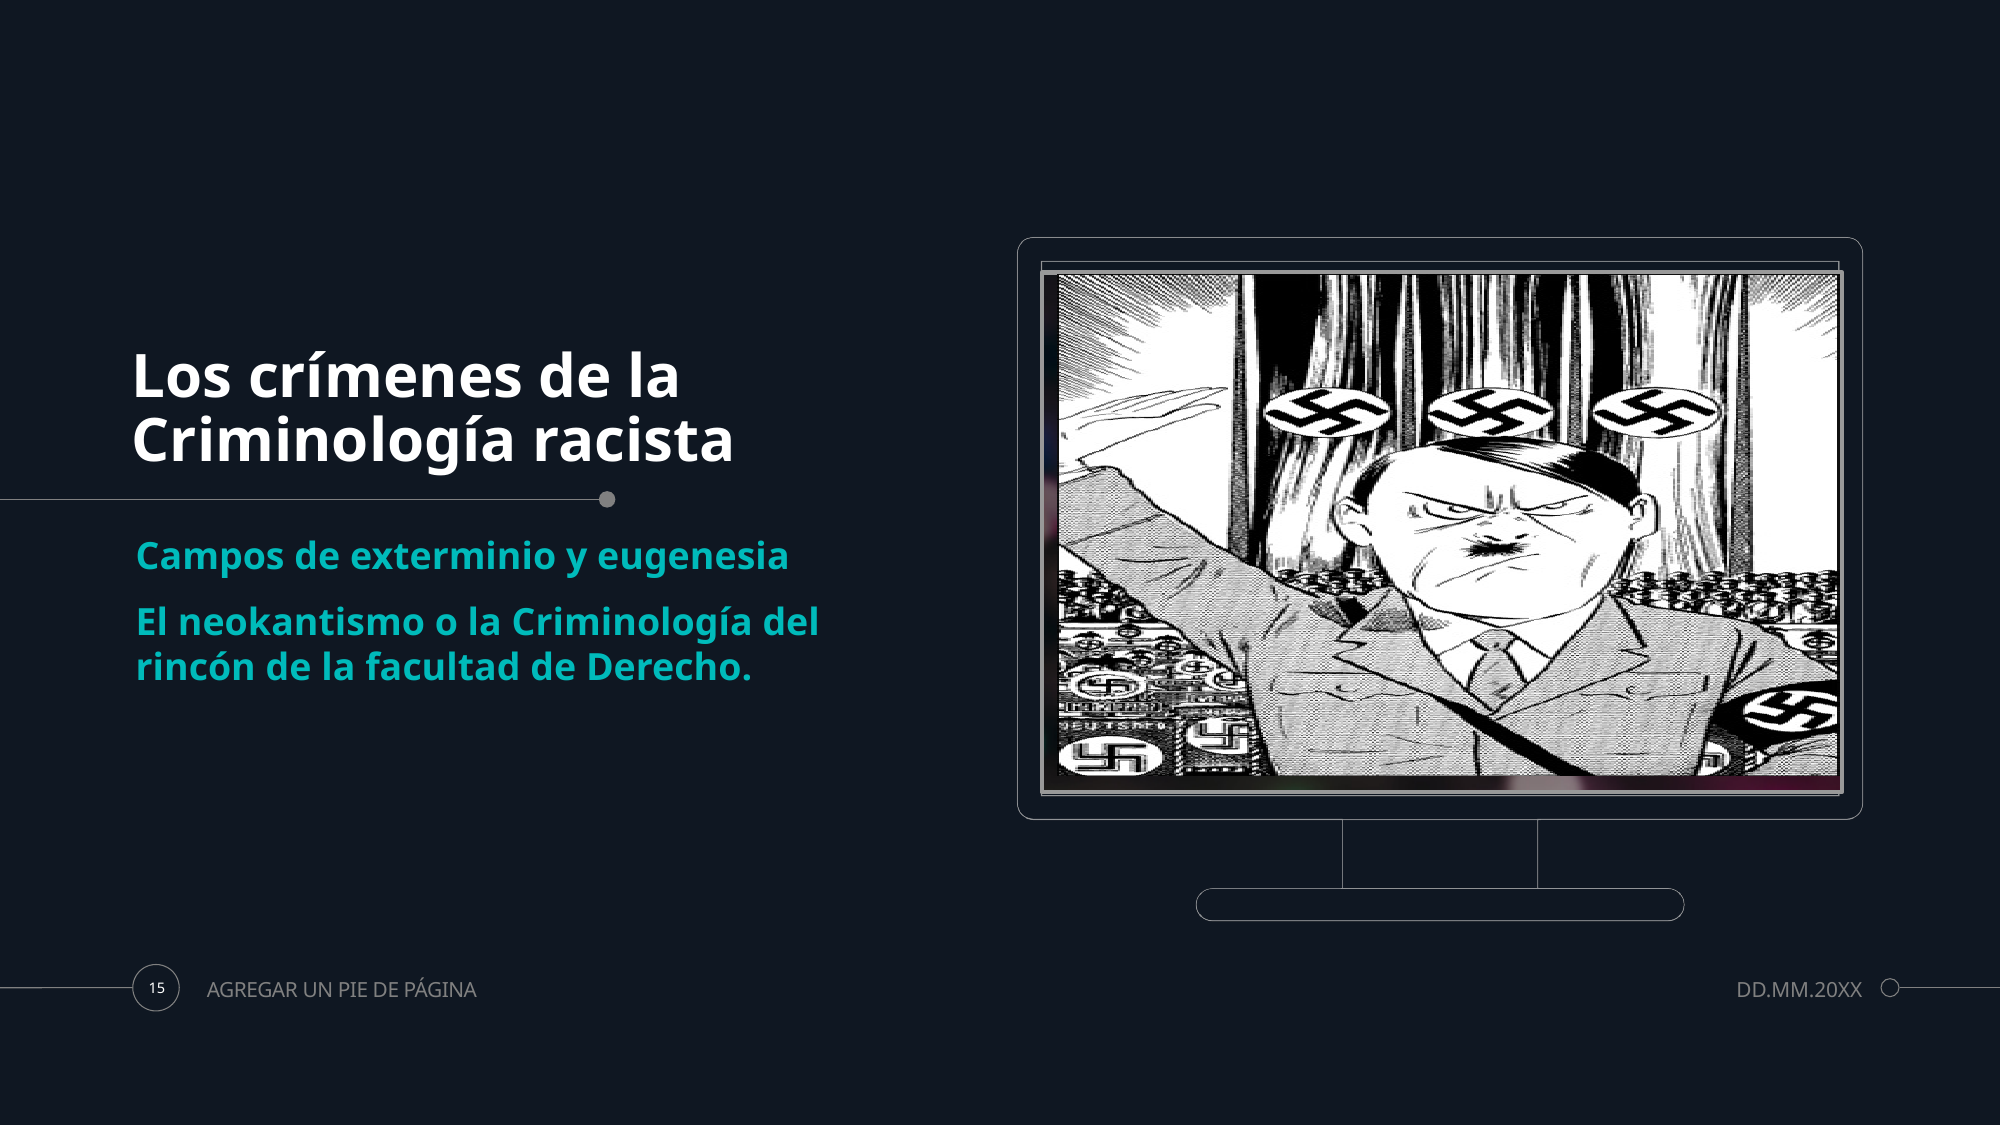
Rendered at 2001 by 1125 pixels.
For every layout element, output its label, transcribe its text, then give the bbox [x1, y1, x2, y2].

slide_number DD.MM.20XX [1643, 964, 1863, 1014]
list Campos de exterminio y eugenesia El neokantismo o la Criminología del rincón de la facultad de Derecho. [135, 532, 865, 776]
picture [1015, 235, 1865, 923]
slide_number 15 [127, 964, 186, 1014]
footer AGREGAR UN PIE DE PÁGINA [191, 964, 671, 1014]
title Los crímenes de la Criminología racista [131, 342, 864, 475]
